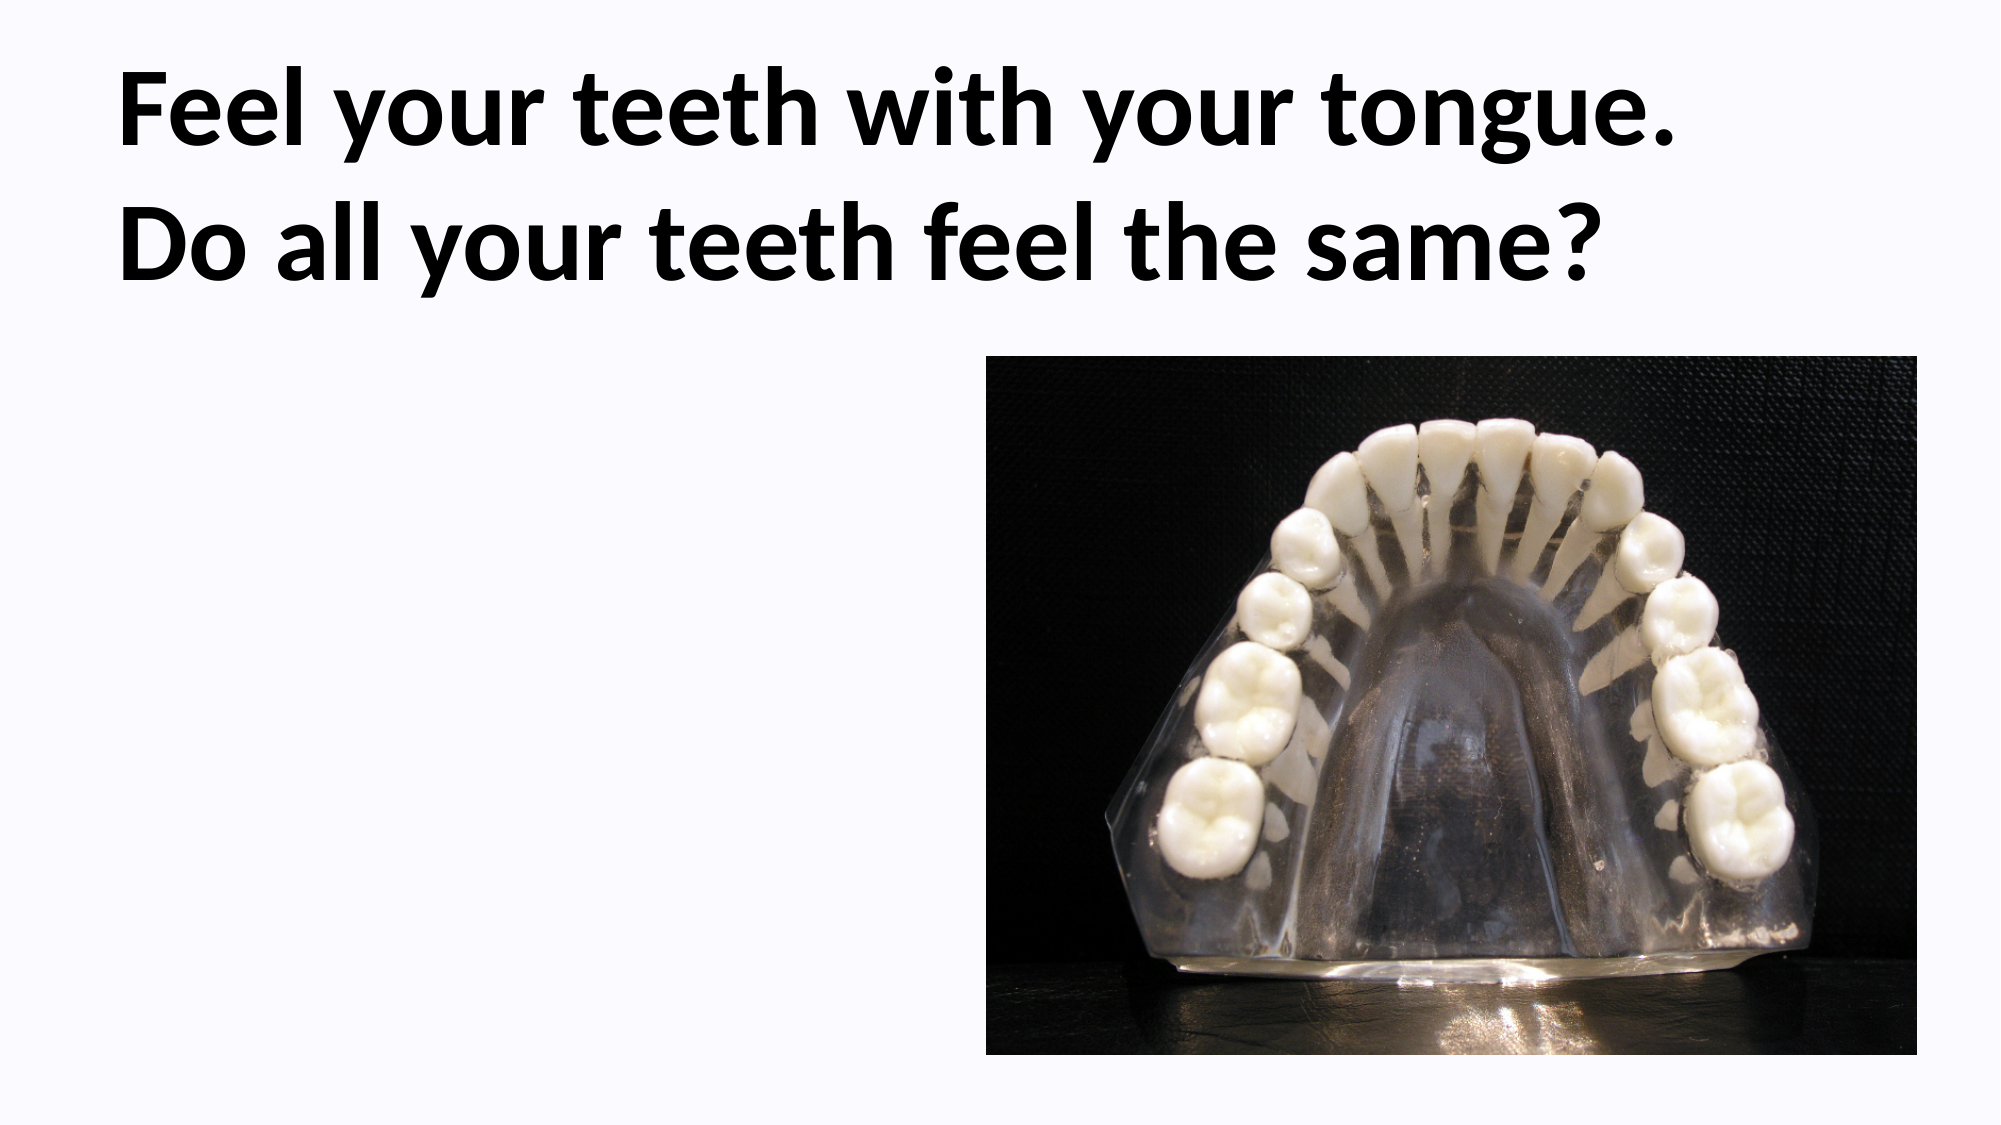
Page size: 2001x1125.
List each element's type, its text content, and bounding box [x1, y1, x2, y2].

picture [986, 356, 1917, 1055]
text_box Feel your teeth with your tongue. Do all your teeth feel the same? [102, 25, 1870, 311]
